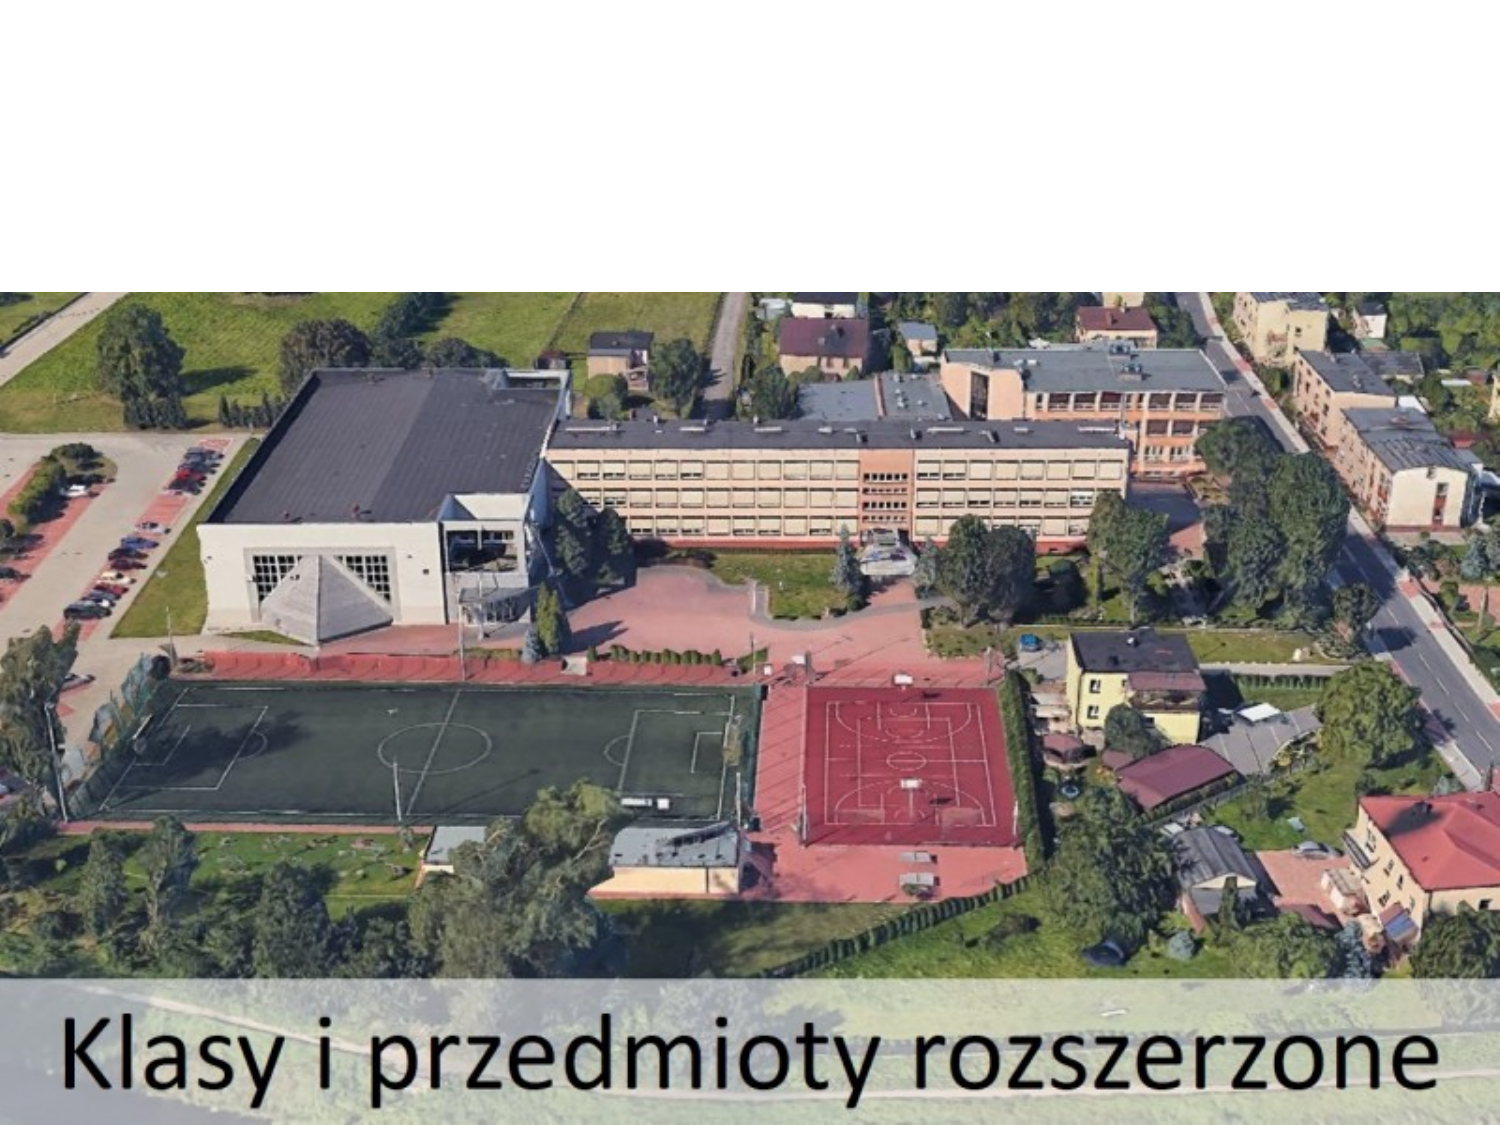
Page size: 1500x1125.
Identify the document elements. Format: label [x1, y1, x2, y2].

picture [0, 292, 1500, 1125]
